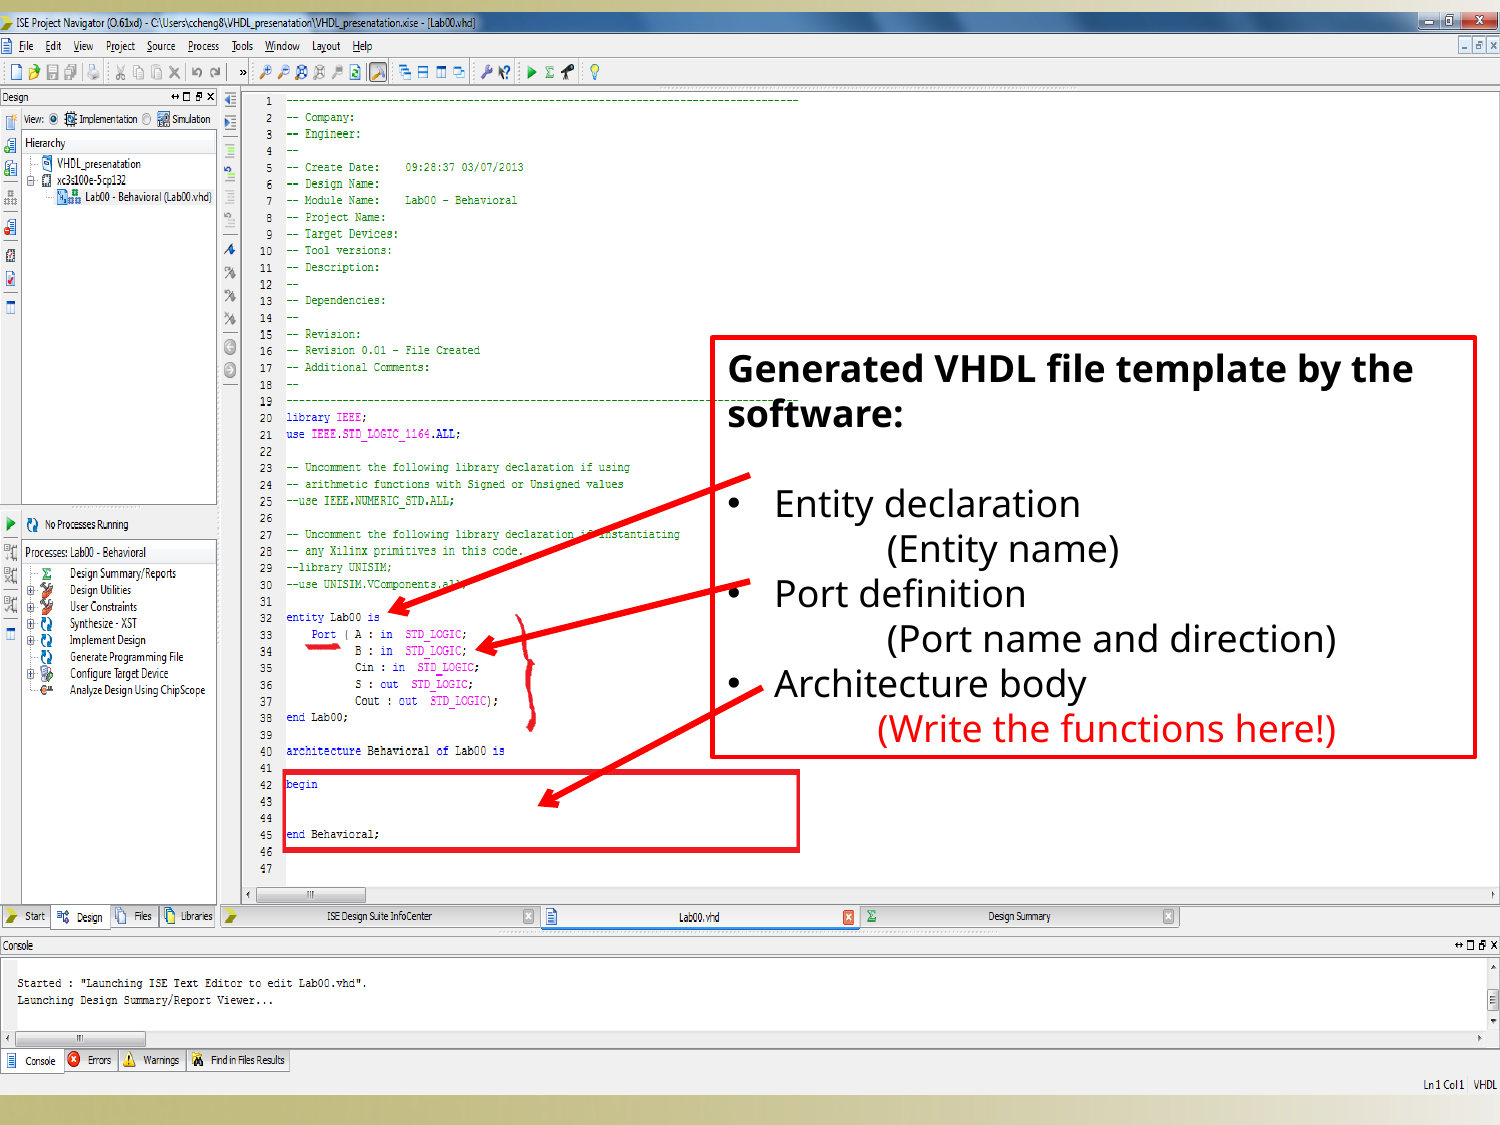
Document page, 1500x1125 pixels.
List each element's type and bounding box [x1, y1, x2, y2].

text_box [536, 686, 763, 807]
text_box [386, 474, 751, 613]
picture [0, 11, 1500, 1095]
text_box [474, 580, 751, 651]
